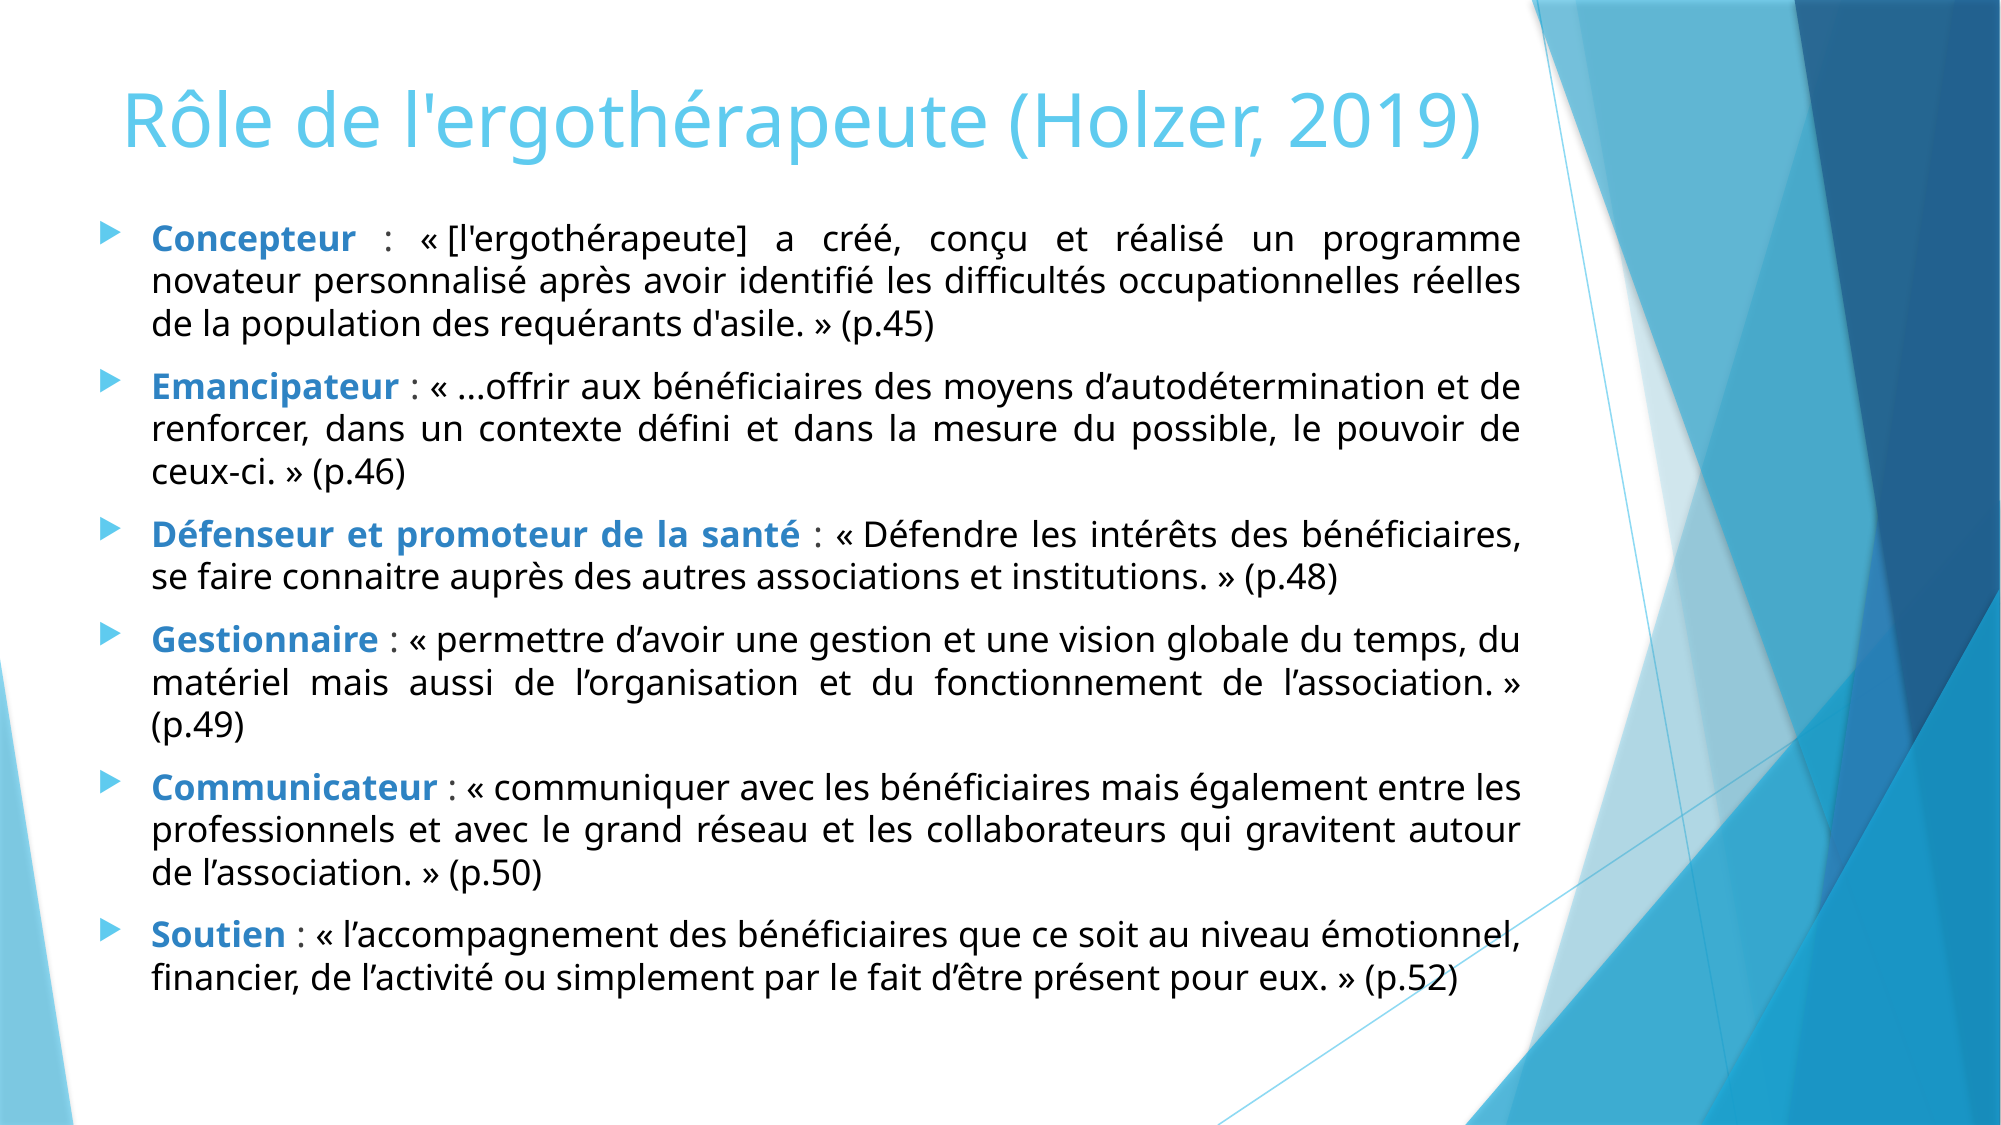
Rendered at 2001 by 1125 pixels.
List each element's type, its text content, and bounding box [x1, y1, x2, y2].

list Concepteur : « [l'ergothérapeute] a créé, conçu et réalisé un programme novateur personnalisé après avoir identifié les difficultés occupationnelles réelles de la population des requérants d'asile. » (p.45) Emancipateur : « ...offrir aux bénéficiaires des moyens d’autodétermination et de renforcer, dans un contexte défini et dans la mesure du possible, le pouvoir de ceux-ci. » (p.46) Défenseur et promoteur de la santé : « Défendre les intérêts des bénéficiaires, se faire connaitre auprès des autres associations et institutions. » (p.48) Gestionnaire : « permettre d’avoir une gestion et une vision globale du temps, du matériel mais aussi de l’organisation et du fonctionnement de l’association. » (p.49) Communicateur : « communiquer avec les bénéficiaires mais également entre les professionnels et avec le grand réseau et les collaborateurs qui gravitent autour de l’association. » (p.50) Soutien : « l’accompagnement des bénéficiaires que ce soit au niveau émotionnel, financier, de l’activité ou simplement par le fait d’être présent pour eux. » (p.52) [82, 208, 1538, 1058]
title Rôle de l'ergothérapeute (Holzer, 2019) [106, 64, 1517, 208]
